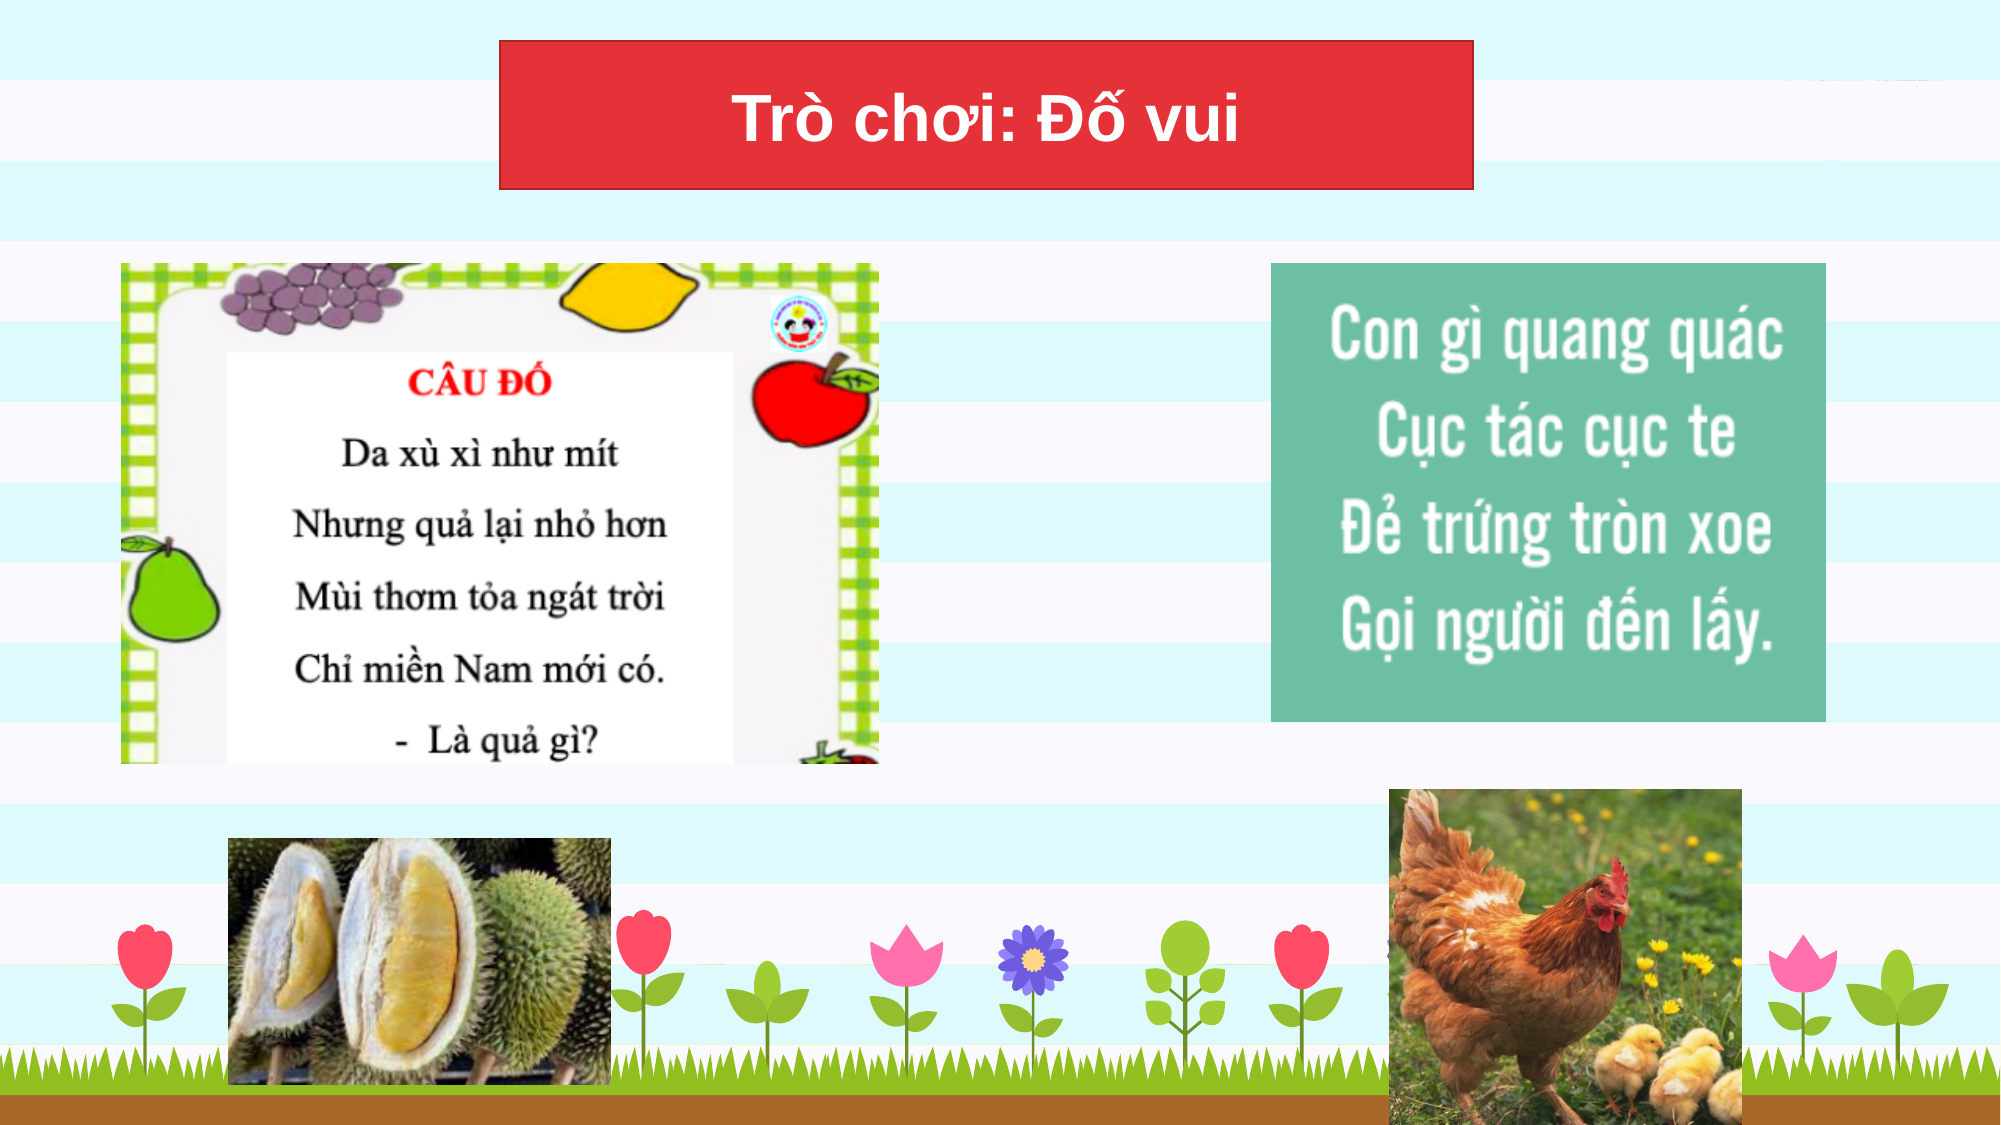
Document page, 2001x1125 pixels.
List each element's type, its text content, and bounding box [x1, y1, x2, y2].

picture [1271, 263, 1826, 722]
picture [1389, 789, 1742, 1125]
picture [121, 263, 879, 764]
picture [228, 838, 611, 1085]
text_box Trò chơi: Đố vui [499, 40, 1474, 190]
